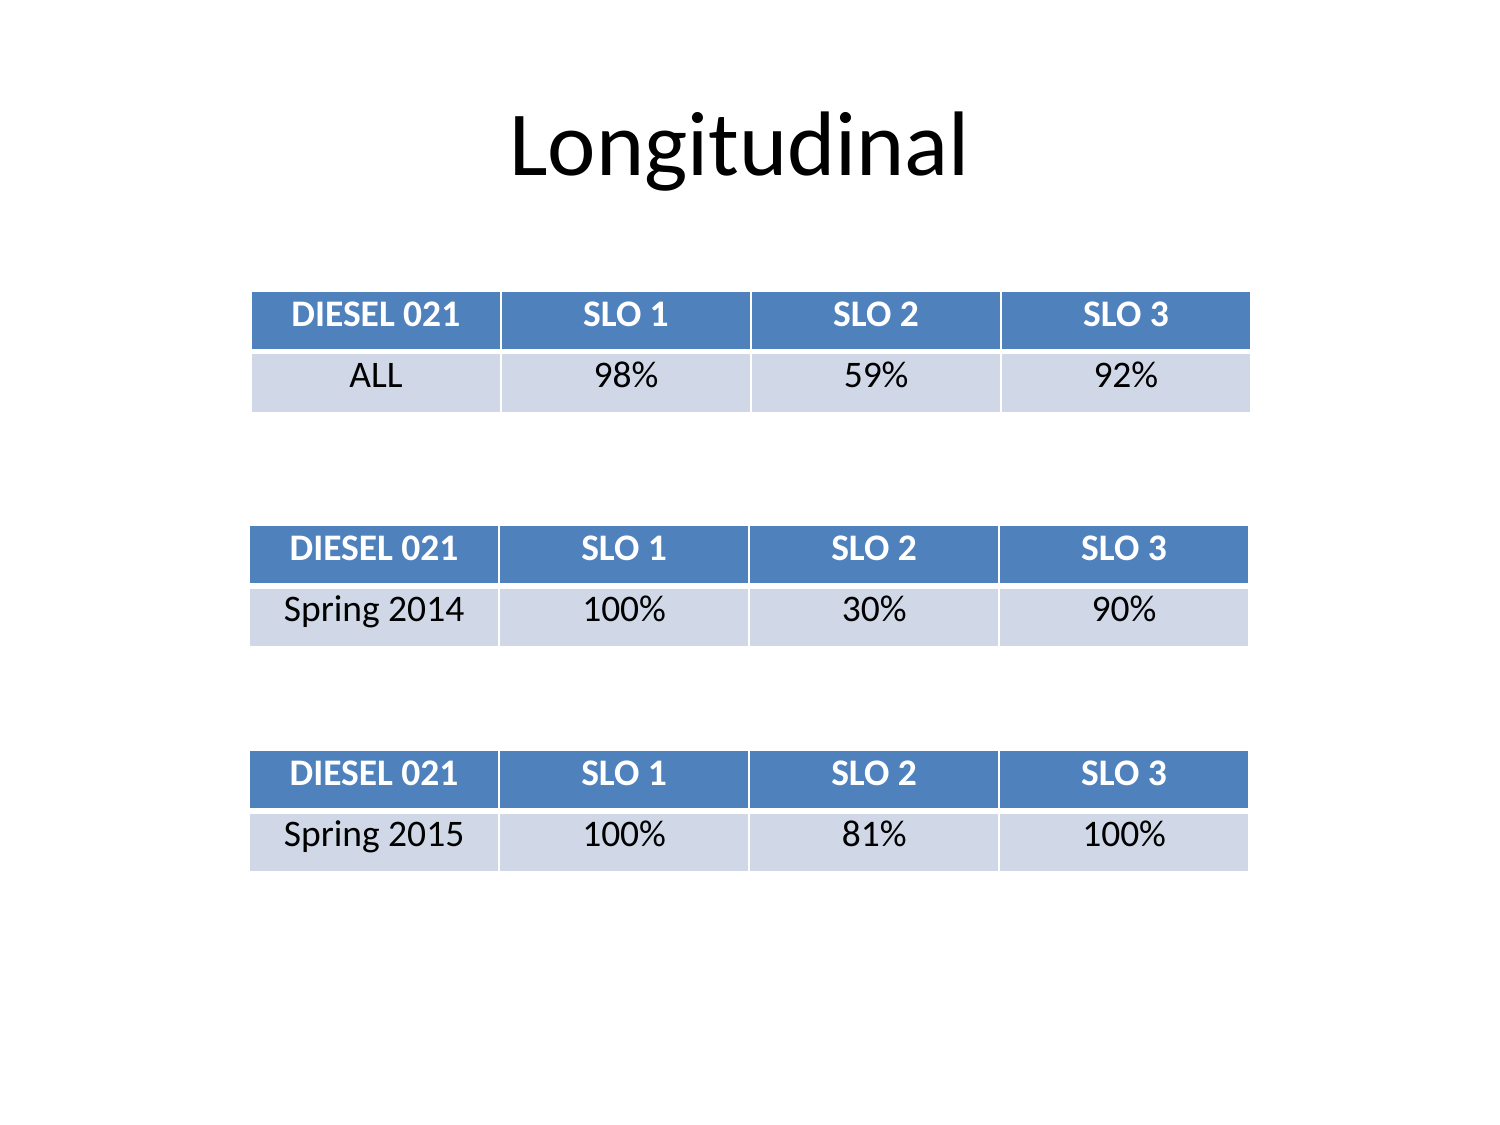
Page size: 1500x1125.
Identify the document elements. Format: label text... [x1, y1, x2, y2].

table_header DIESEL 021 [250, 751, 498, 808]
table_header SLO 3 [1002, 292, 1250, 349]
table_header SLO 2 [750, 526, 998, 583]
table_header DIESEL 021 [250, 526, 498, 583]
table_cell Spring 2015 [250, 814, 498, 871]
table_cell 98% [502, 354, 750, 412]
table_header SLO 3 [1000, 526, 1248, 583]
table_cell Spring 2014 [250, 589, 498, 646]
table_cell 100% [1000, 814, 1248, 871]
table_header SLO 1 [502, 292, 750, 349]
table_header SLO 1 [500, 526, 748, 583]
table_cell ALL [252, 354, 500, 412]
table_cell 92% [1002, 354, 1250, 412]
table_header SLO 1 [500, 751, 748, 808]
table_cell 90% [1000, 589, 1248, 646]
table_cell 100% [500, 589, 748, 646]
table_header DIESEL 021 [252, 292, 500, 349]
table_header SLO 2 [750, 751, 998, 808]
table_cell 30% [750, 589, 998, 646]
title Longitudinal [75, 45, 1425, 233]
table_header SLO 2 [752, 292, 1000, 349]
table_cell 81% [750, 814, 998, 871]
table_header SLO 3 [1000, 751, 1248, 808]
table_cell 100% [500, 814, 748, 871]
table_cell 59% [752, 354, 1000, 412]
